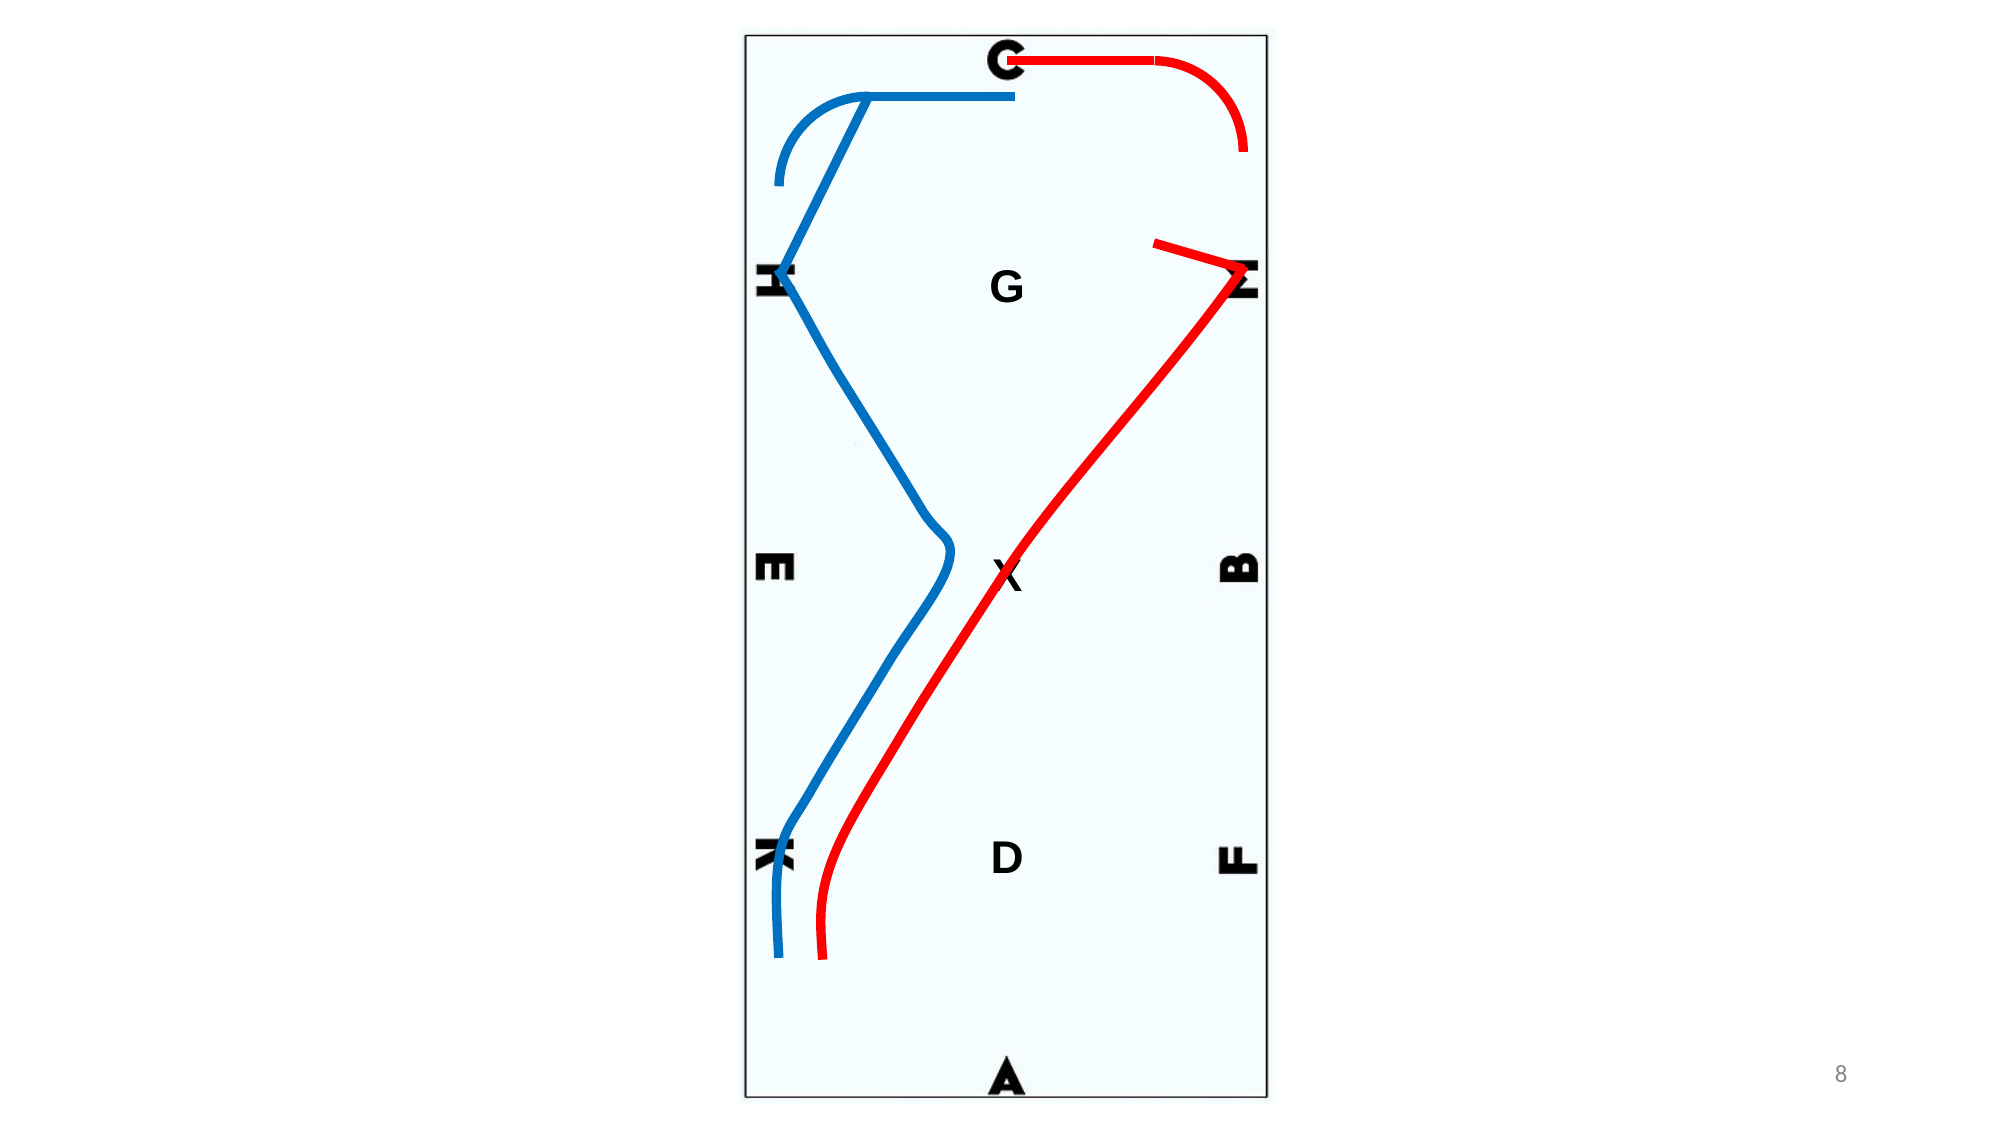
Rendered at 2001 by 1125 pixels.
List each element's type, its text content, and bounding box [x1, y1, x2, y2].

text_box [738, 28, 1277, 1104]
slide_number ‹#› [1412, 1042, 1863, 1103]
